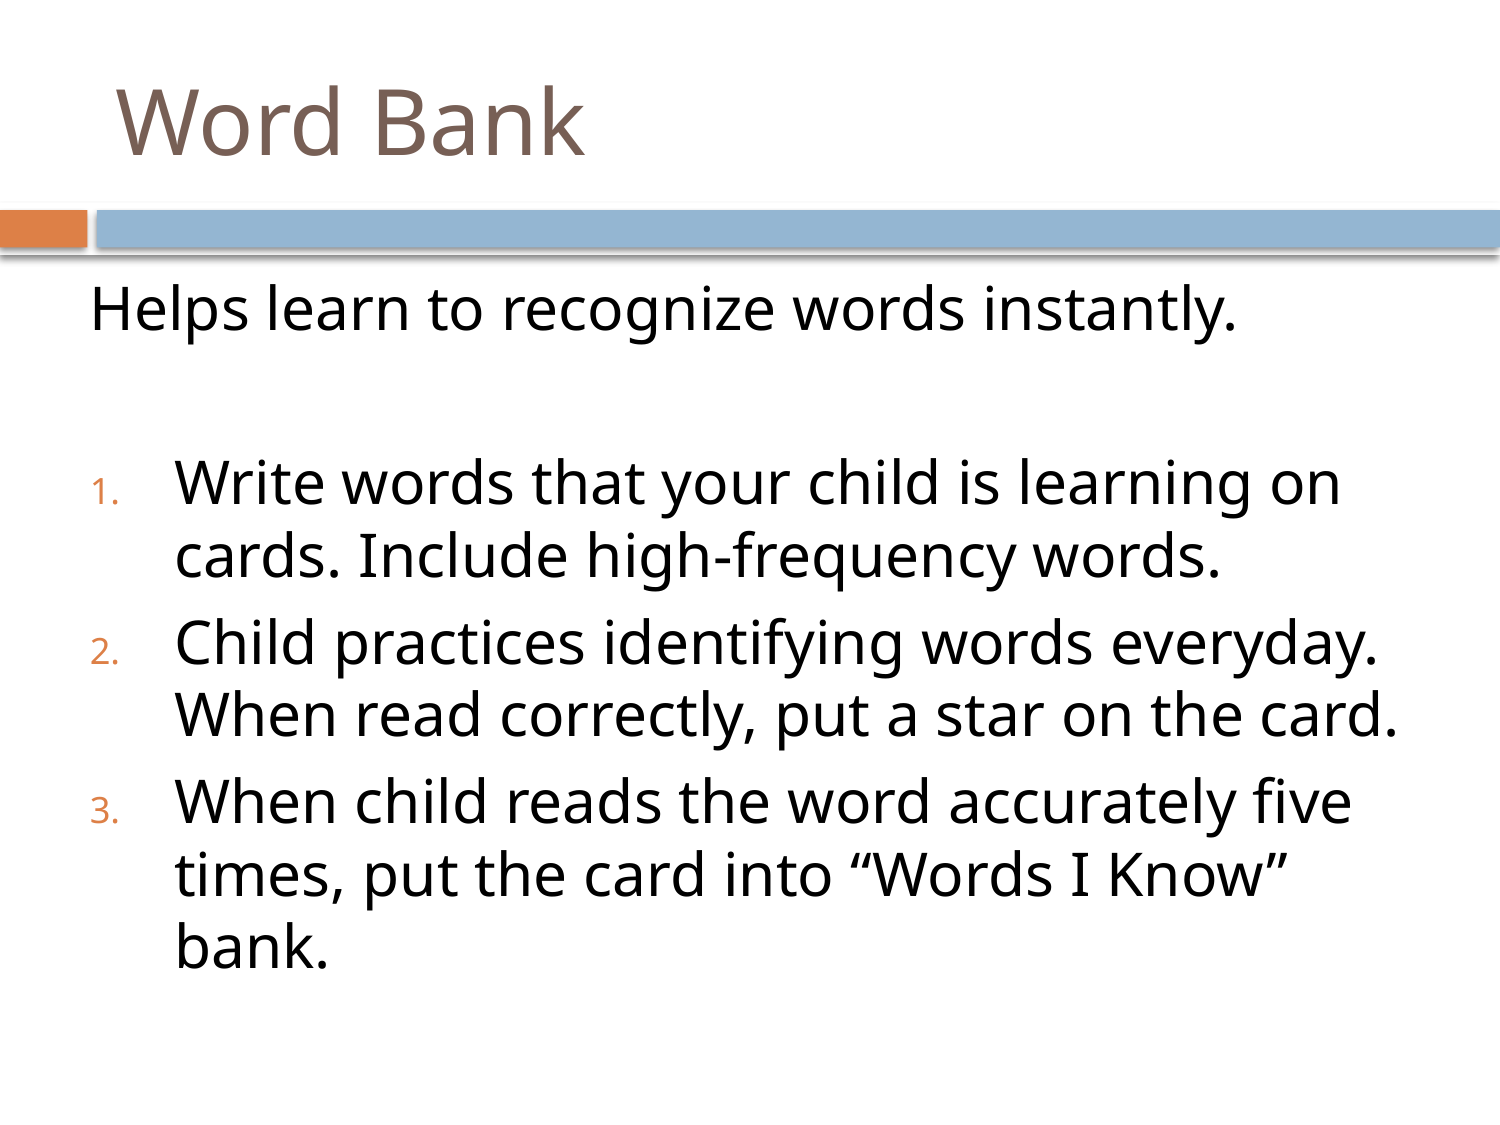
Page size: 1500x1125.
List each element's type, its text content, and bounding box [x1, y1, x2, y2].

title Word Bank [100, 37, 1438, 200]
list Helps learn to recognize words instantly. Write words that your child is learning on cards. Include high-frequency words. Child practices identifying words everyday. When read correctly, put a star on the card. When child reads the word accurately five times, put the card into “Words I Know” bank. [75, 262, 1438, 1005]
